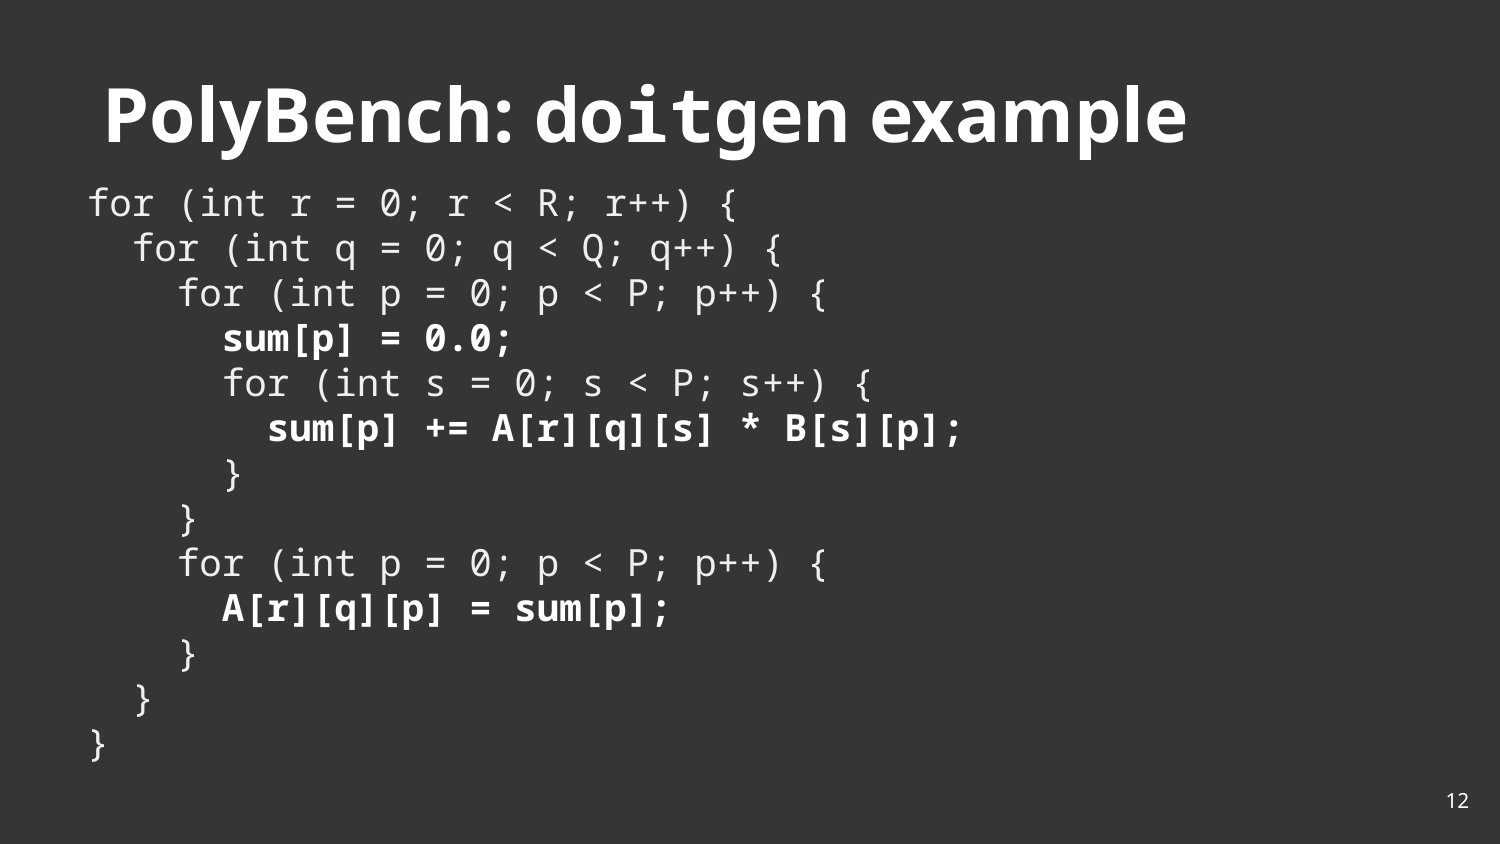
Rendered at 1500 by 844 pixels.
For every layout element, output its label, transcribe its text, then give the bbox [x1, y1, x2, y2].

text_box for (int r = 0; r < R; r++) { for (int q = 0; q < Q; q++) { for (int p = 0; p < P; p++) { sum[p] = 0.0; for (int s = 0; s < P; s++) { sum[p] += A[r][q][s] * B[s][p]; } } for (int p = 0; p < P; p++) { A[r][q][p] = sum[p]; } } } [71, 164, 1428, 780]
title PolyBench: doitgen example [87, 52, 1348, 164]
slide_number ‹#› [1394, 769, 1484, 834]
